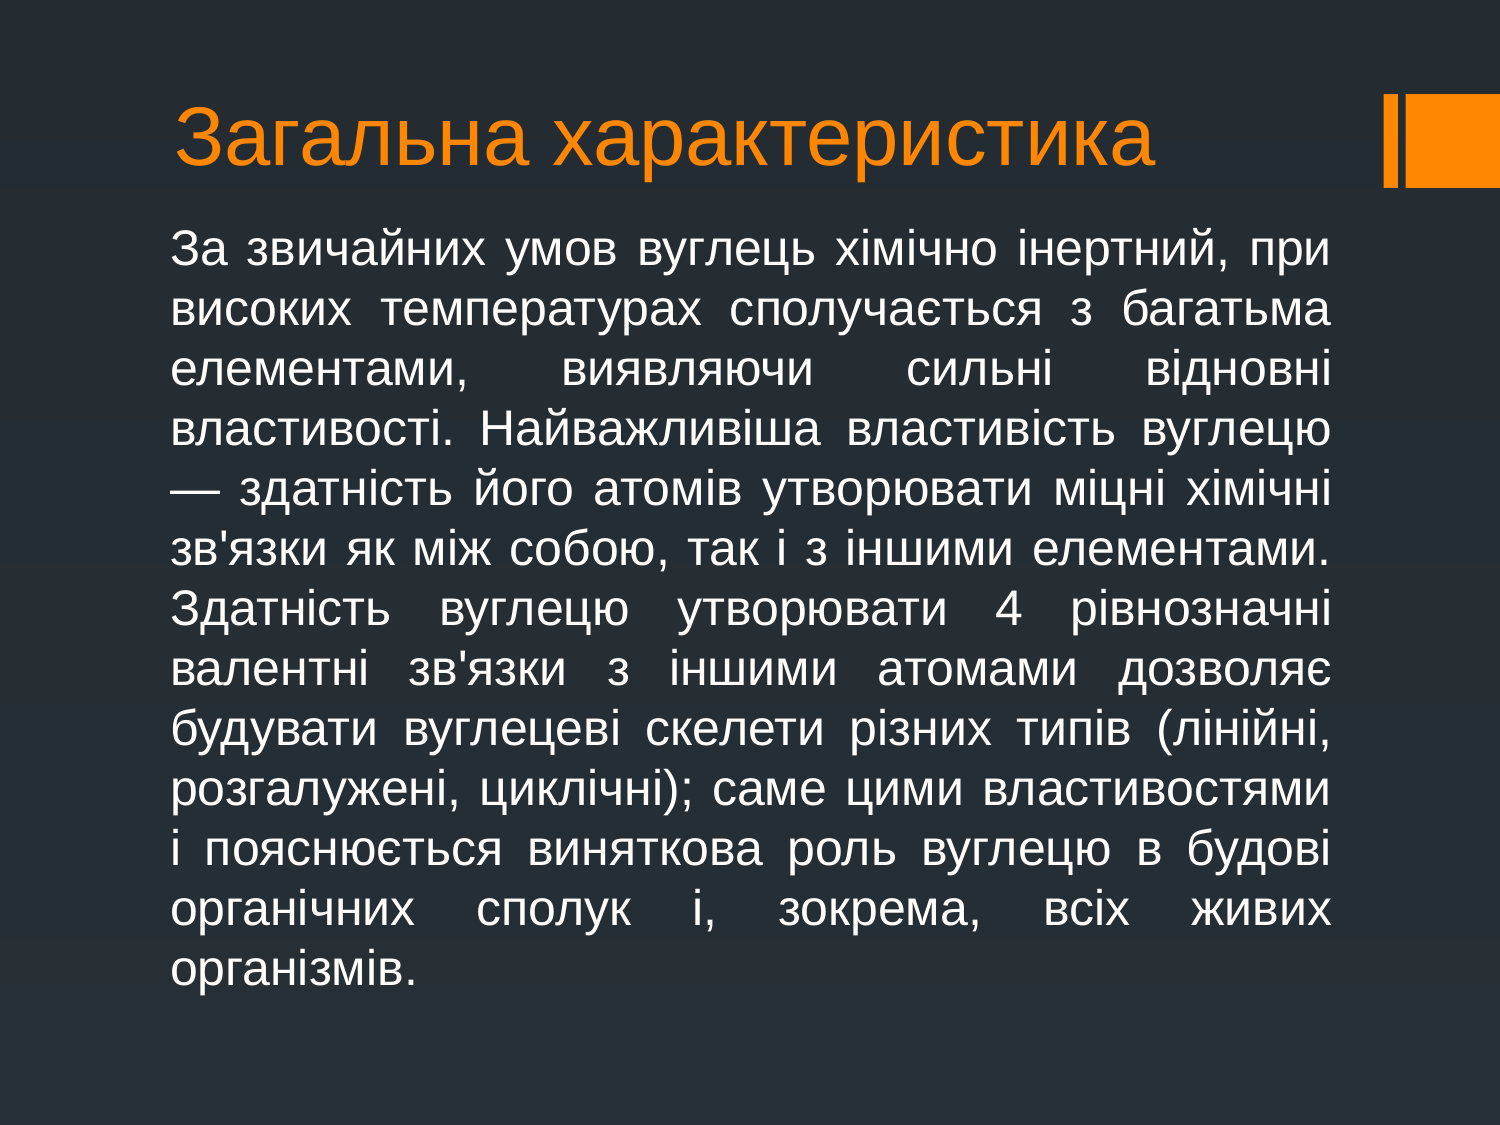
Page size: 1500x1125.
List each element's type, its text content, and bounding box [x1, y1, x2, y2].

title Загальна характеристика [159, 19, 1360, 190]
list За звичайних умов вуглець хімічно інертний, при високих температурах сполучається з багатьма елементами, виявляючи сильні відновні властивості. Найважливіша властивість вуглецю — здатність його атомів утворювати міцні хімічні зв'язки як між собою, так і з іншими елементами. Здатність вуглецю утворювати 4 рівнозначні валентні зв'язки з іншими атомами дозволяє будувати вуглецеві скелети різних типів (лінійні, розгалужені, циклічні); саме цими властивостями і пояснюється виняткова роль вуглецю в будові органічних сполук і, зокрема, всіх живих організмів. [147, 208, 1348, 789]
